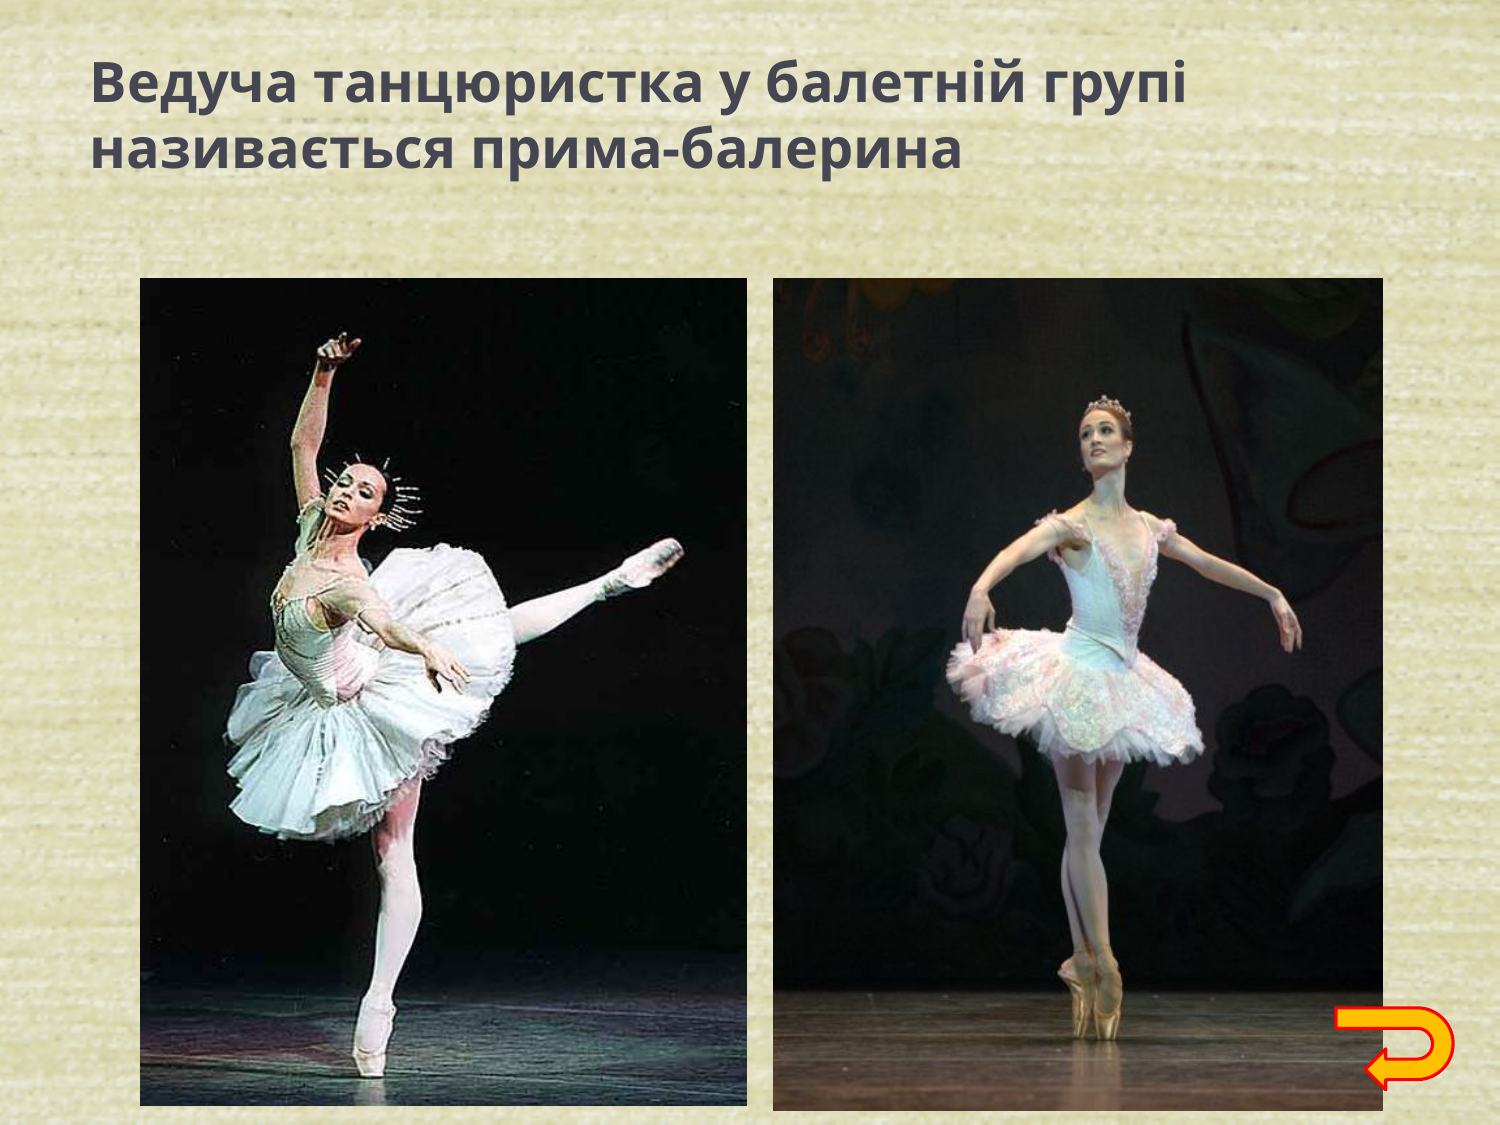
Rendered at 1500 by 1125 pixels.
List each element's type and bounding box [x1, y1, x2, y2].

picture [0, 0, 1500, 1125]
list [140, 278, 747, 1107]
list [773, 278, 1383, 1111]
